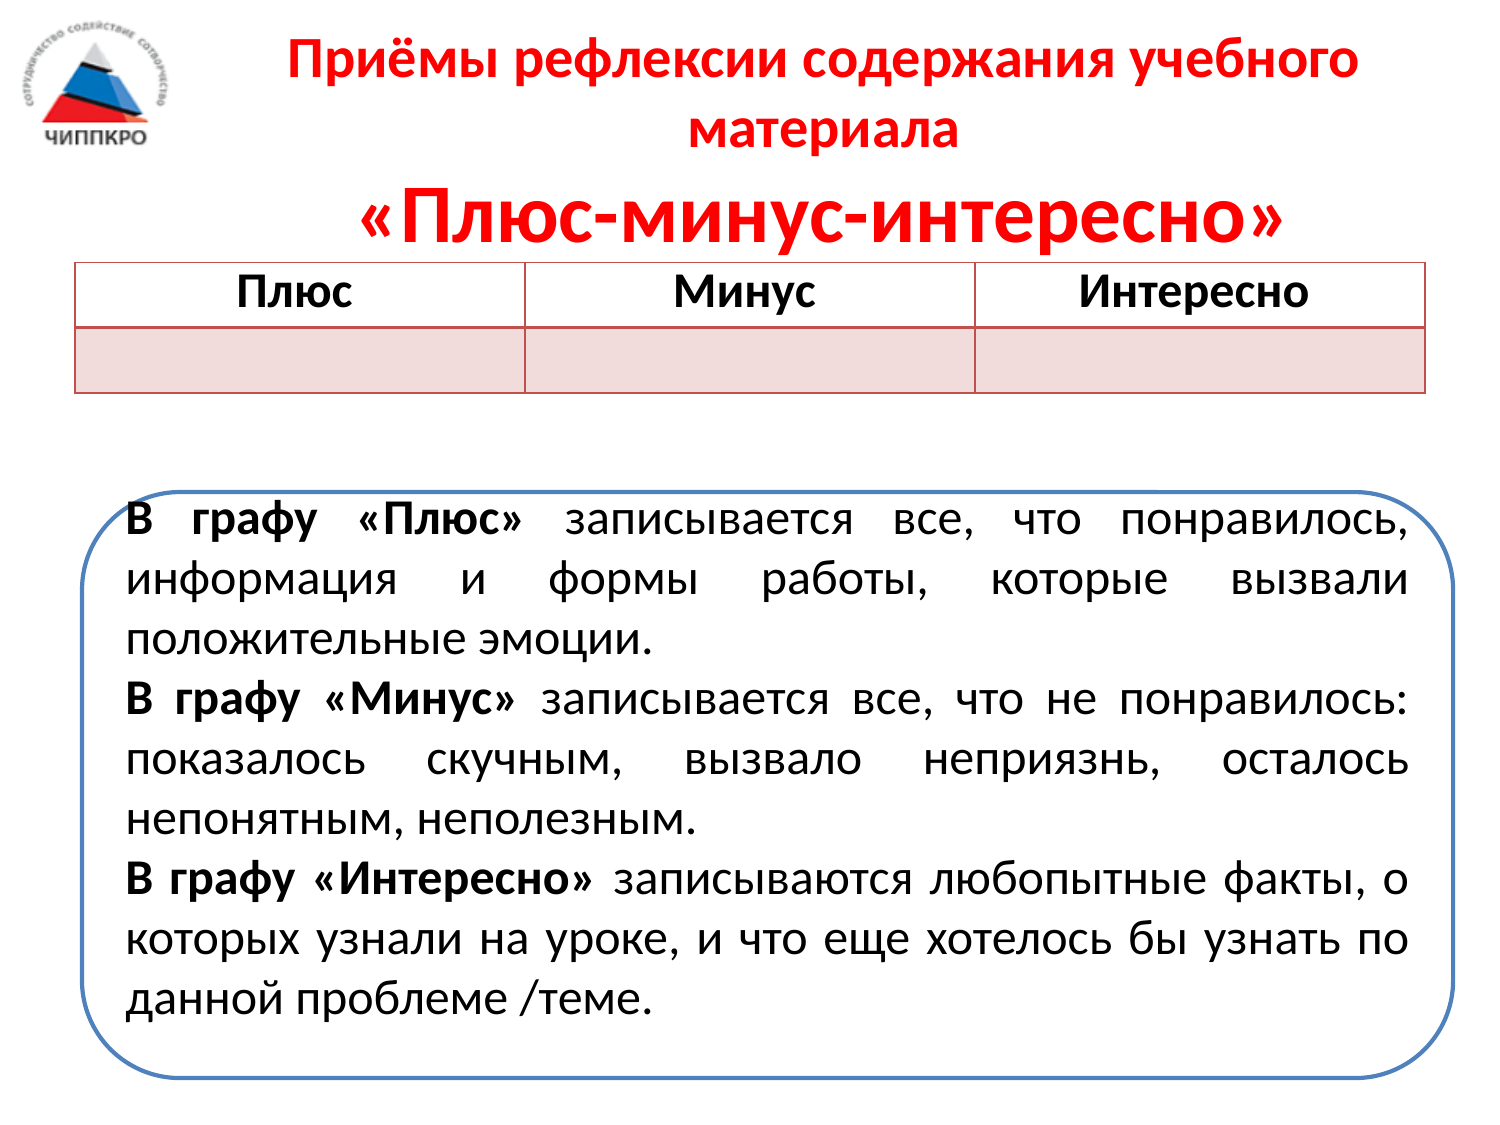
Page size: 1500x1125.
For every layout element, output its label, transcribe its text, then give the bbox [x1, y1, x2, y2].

title Приёмы рефлексии содержания учебного материала «Плюс-минус-интересно» [147, 45, 1500, 233]
table_cell [526, 329, 974, 392]
table_cell [76, 329, 524, 392]
text_box В графу «Плюс» записывается все, что понравилось, информация и формы работы, которые вызвали положительные эмоции. В графу «Минус» записывается все, что не понравилось: показалось скучным, вызвало неприязнь, осталось непонятным, неполезным. В графу «Интересно» записываются любопытные факты, о которых узнали на уроке, и что еще хотелось бы узнать по данной проблеме /теме. [79, 489, 1456, 1081]
picture [0, 8, 225, 162]
table_cell [976, 329, 1424, 392]
table_header Плюс [76, 263, 524, 326]
table_header Интересно [976, 263, 1424, 326]
table_header Минус [526, 263, 974, 326]
